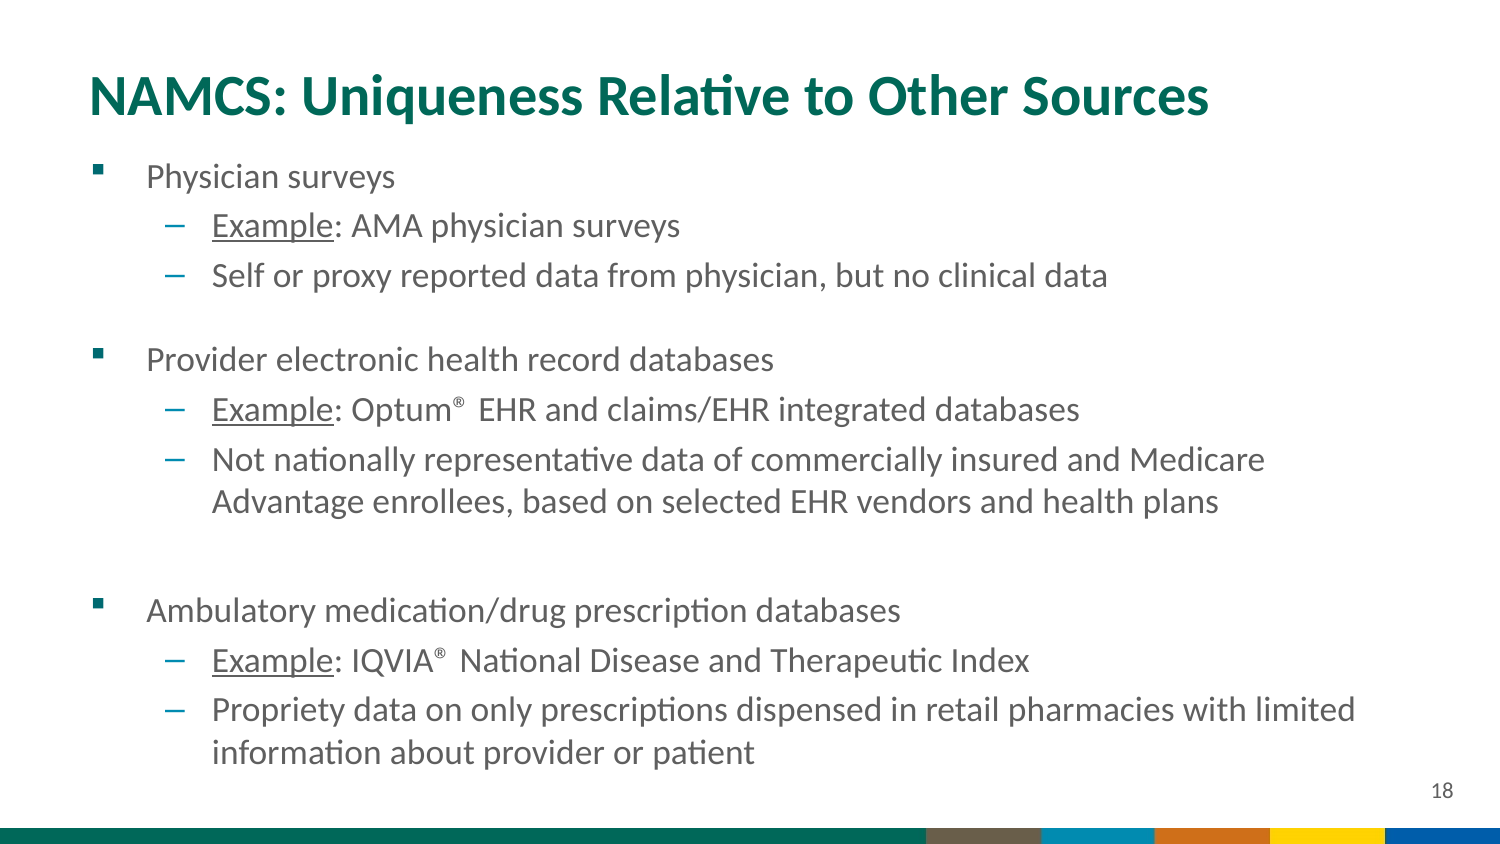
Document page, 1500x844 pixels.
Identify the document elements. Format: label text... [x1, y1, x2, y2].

title NAMCS: Uniqueness Relative to Other Sources [75, 33, 1425, 135]
picture [1154, 828, 1500, 844]
picture [0, 828, 1042, 844]
list Physician surveys Example: AMA physician surveys Self or proxy reported data from physician, but no clinical data Provider electronic health record databases Example: Optum® EHR and claims/EHR integrated databases Not nationally representative data of commercially insured and Medicare Advantage enrollees, based on selected EHR vendors and health plans Ambulatory medication/drug prescription databases Example: IQVIA® National Disease and Therapeutic Index Propriety data on only prescriptions dispensed in retail pharmacies with limited information about provider or patient [75, 145, 1425, 739]
